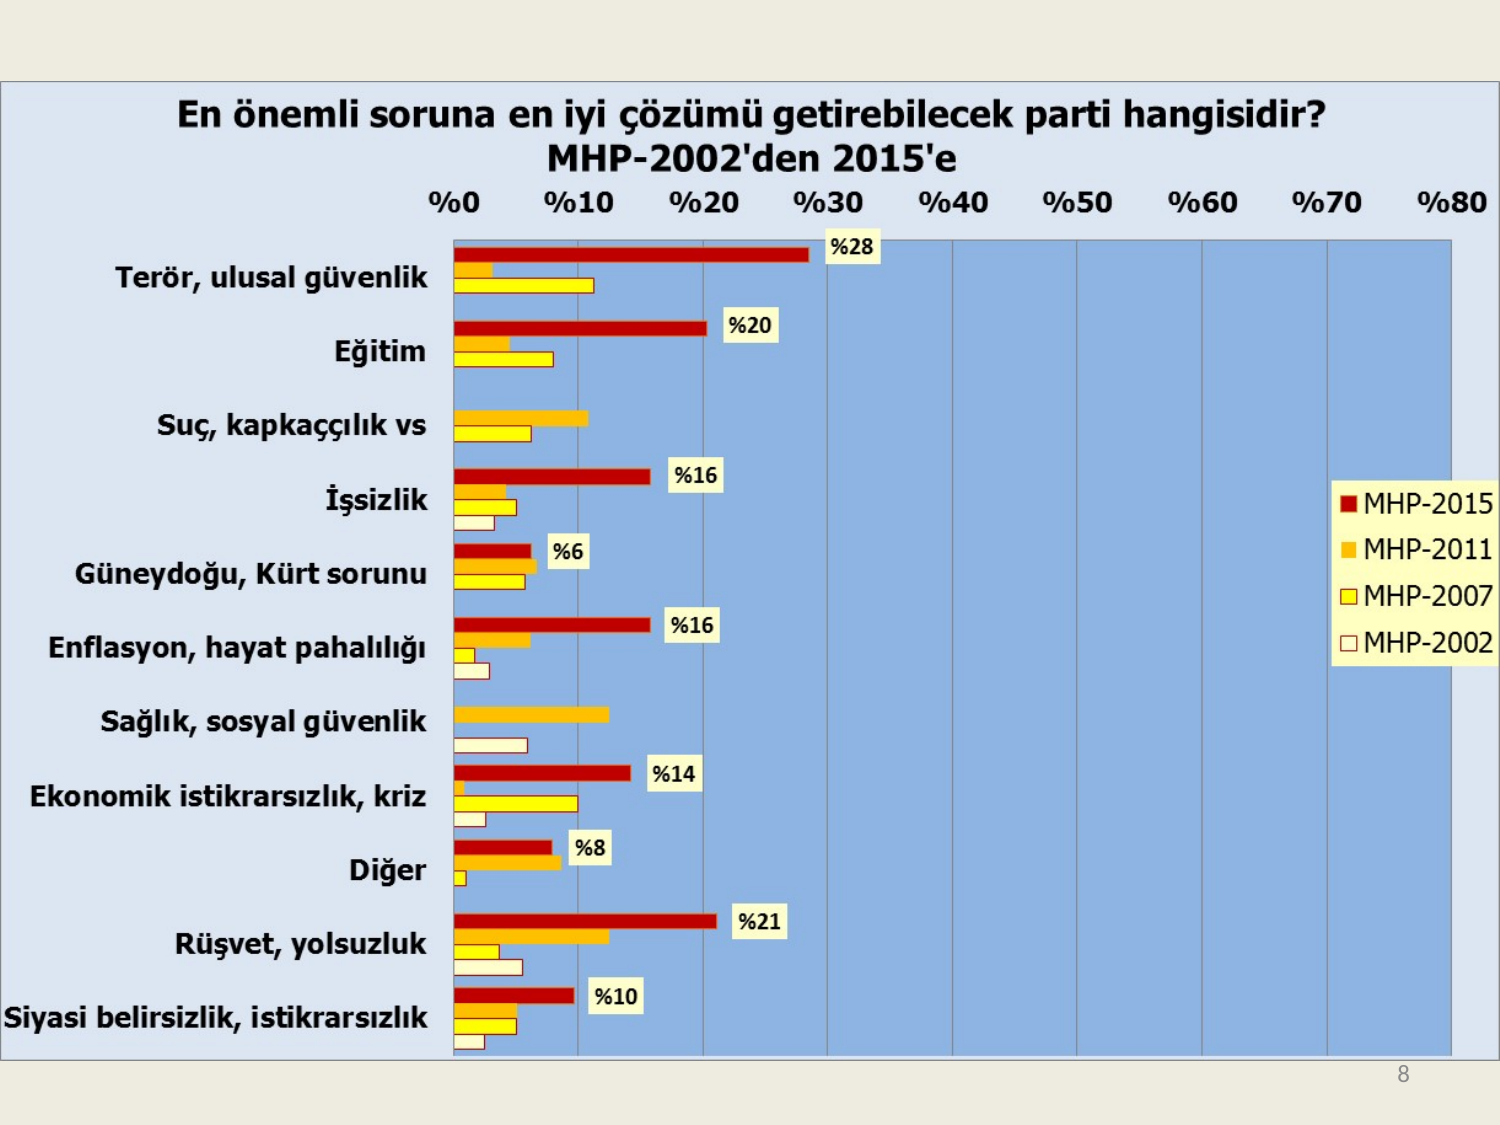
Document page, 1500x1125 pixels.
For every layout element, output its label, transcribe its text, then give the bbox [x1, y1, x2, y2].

slide_number 8 [1074, 1068, 1425, 1103]
picture [0, 81, 1500, 1061]
